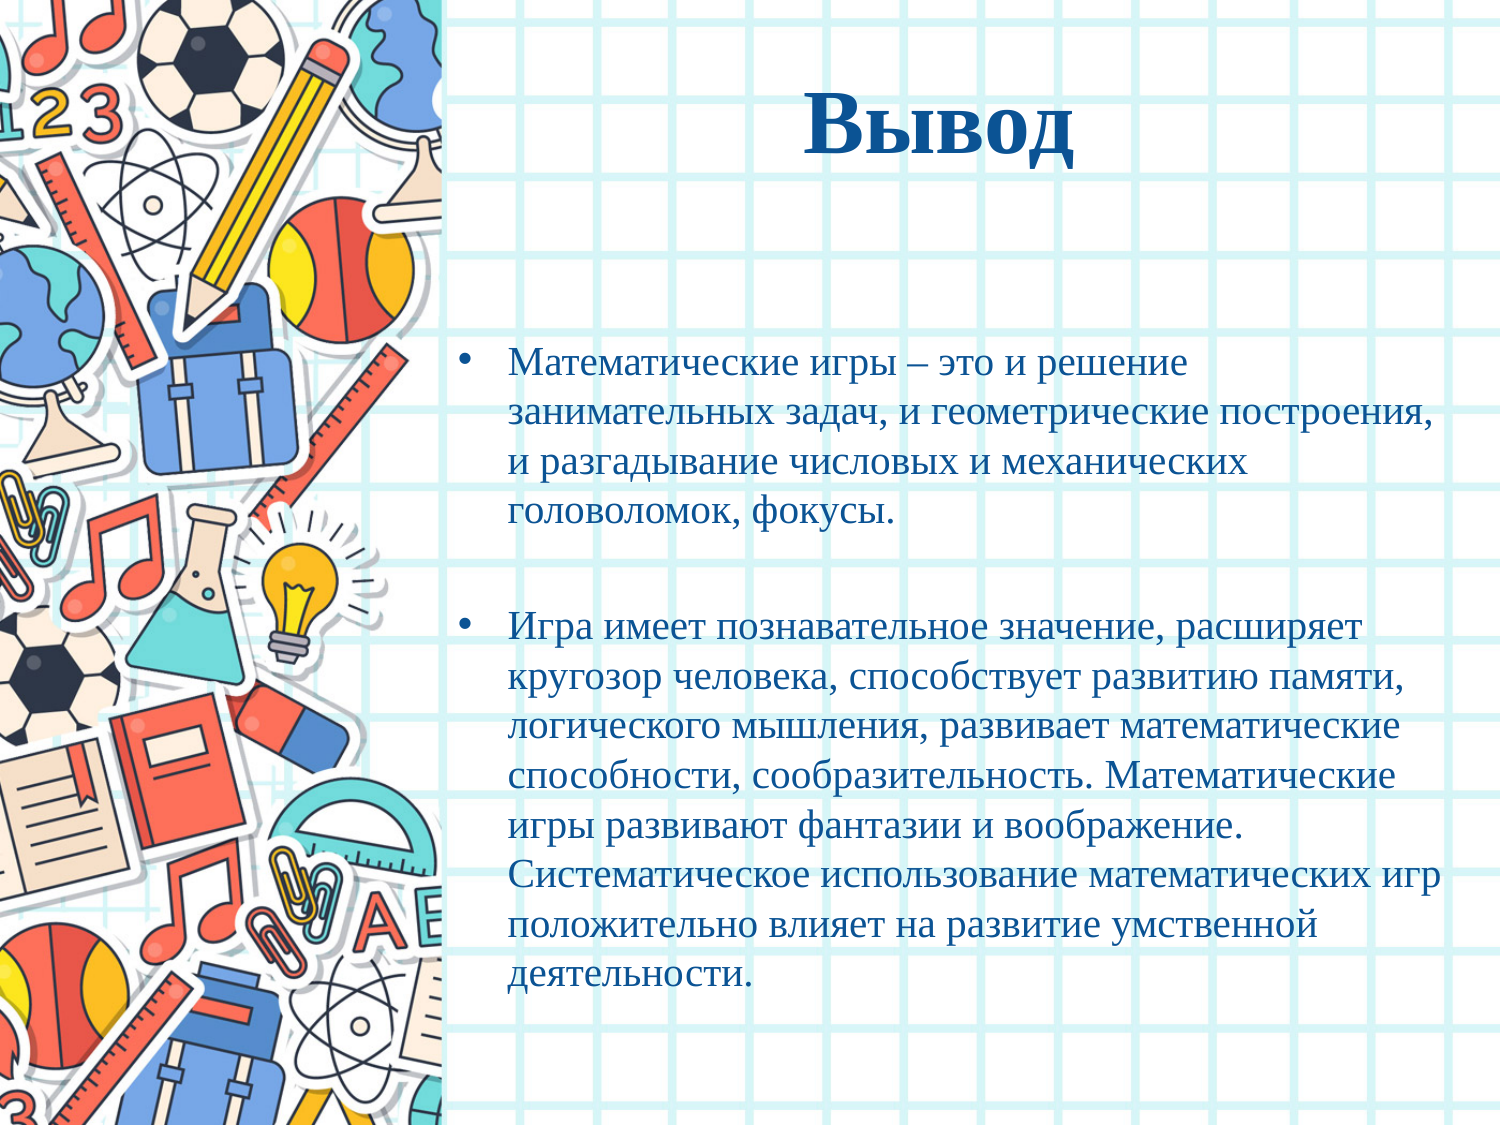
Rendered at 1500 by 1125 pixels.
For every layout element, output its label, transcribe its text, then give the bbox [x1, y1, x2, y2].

title Вывод [407, 7, 1471, 227]
list Математические игры – это и решение занимательных задач, и геометрические построения, и разгадывание числовых и механических головоломок, фокусы. Игра имеет познавательное значение, расширяет кругозор человека, способствует развитию памяти, логического мышления, развивает математические способности, сообразительность. Математические игры развивают фантазии и воображение. Систематическое использование математических игр положительно влияет на развитие умственной деятельности. [442, 326, 1459, 1012]
picture [0, 0, 1500, 1125]
